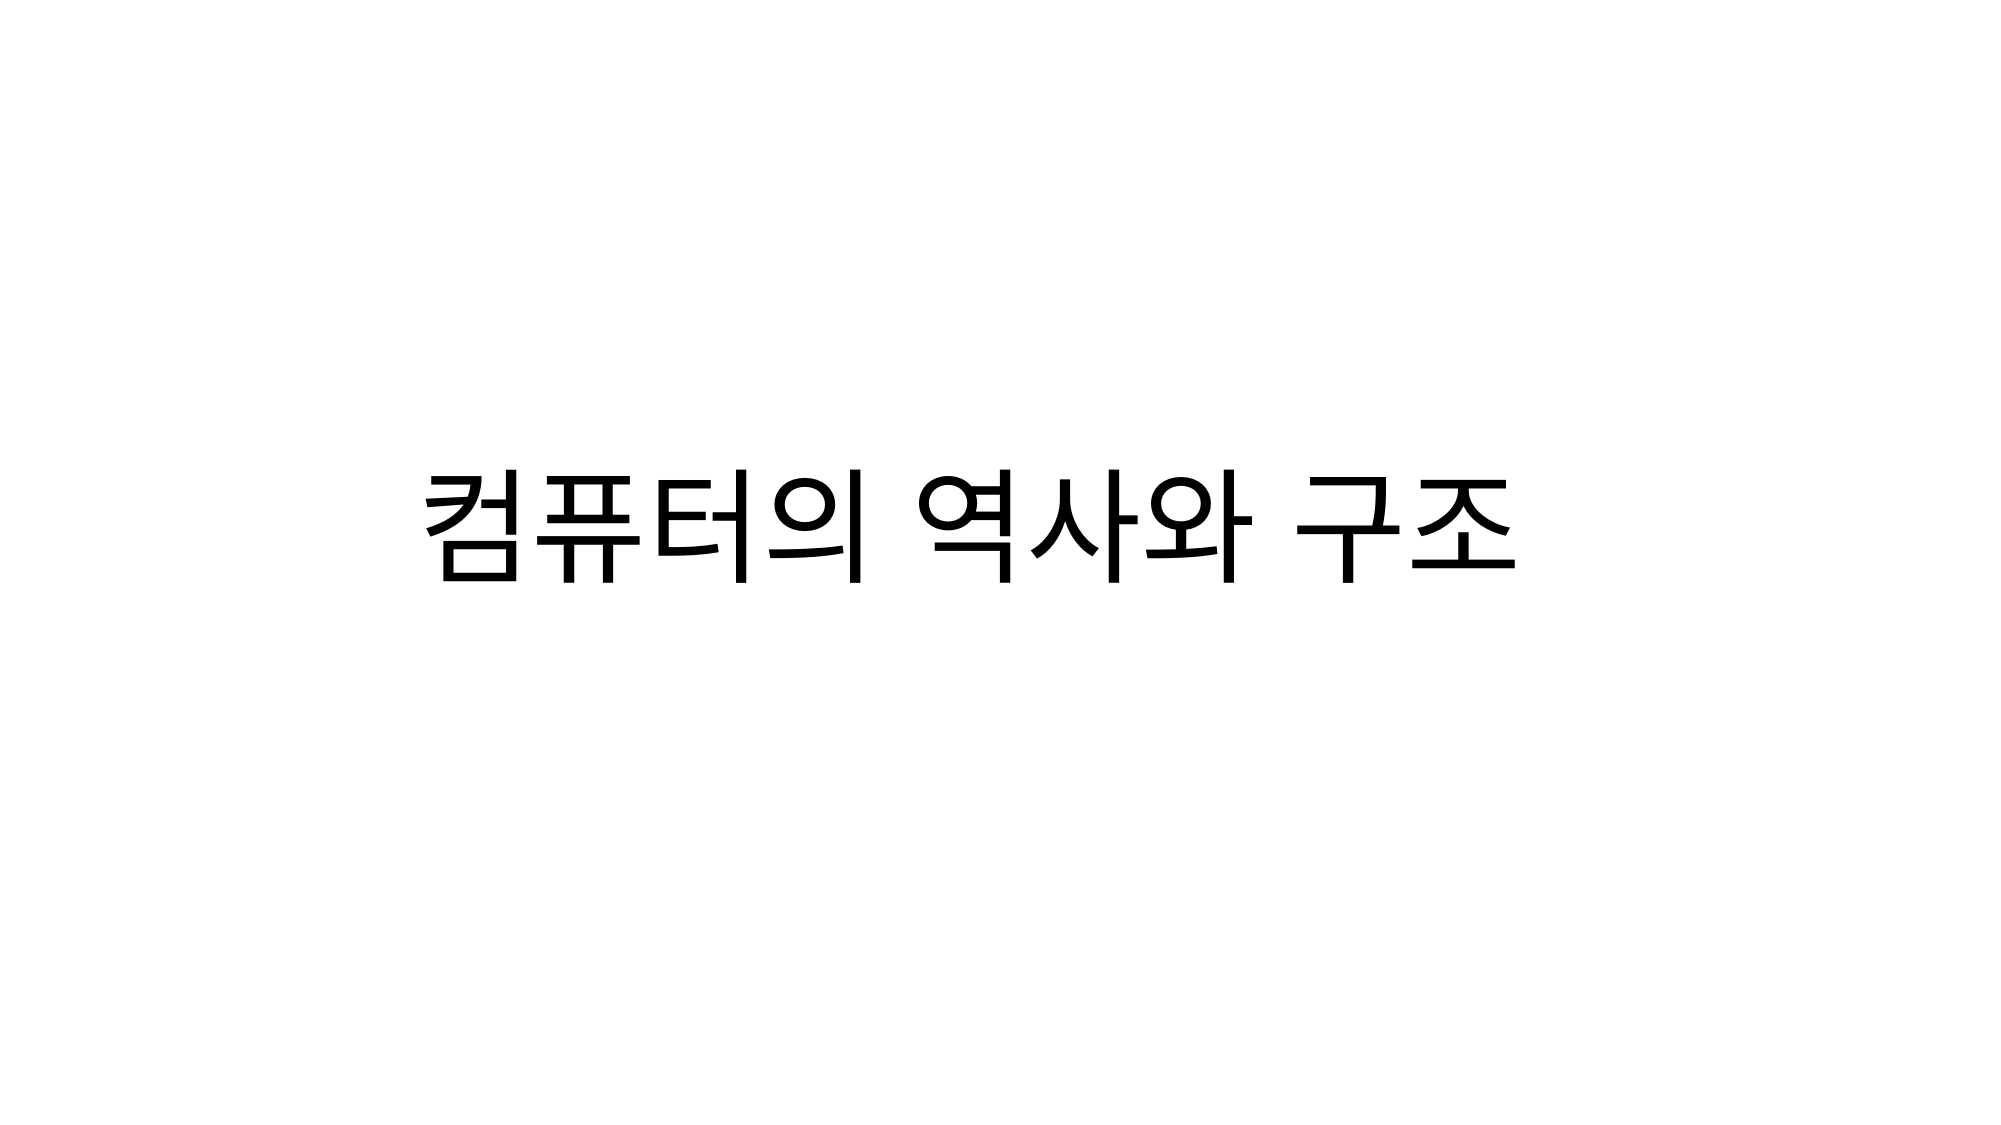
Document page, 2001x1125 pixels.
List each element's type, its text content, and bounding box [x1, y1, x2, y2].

title 컴퓨터의 역사와 구조 [219, 410, 1720, 609]
